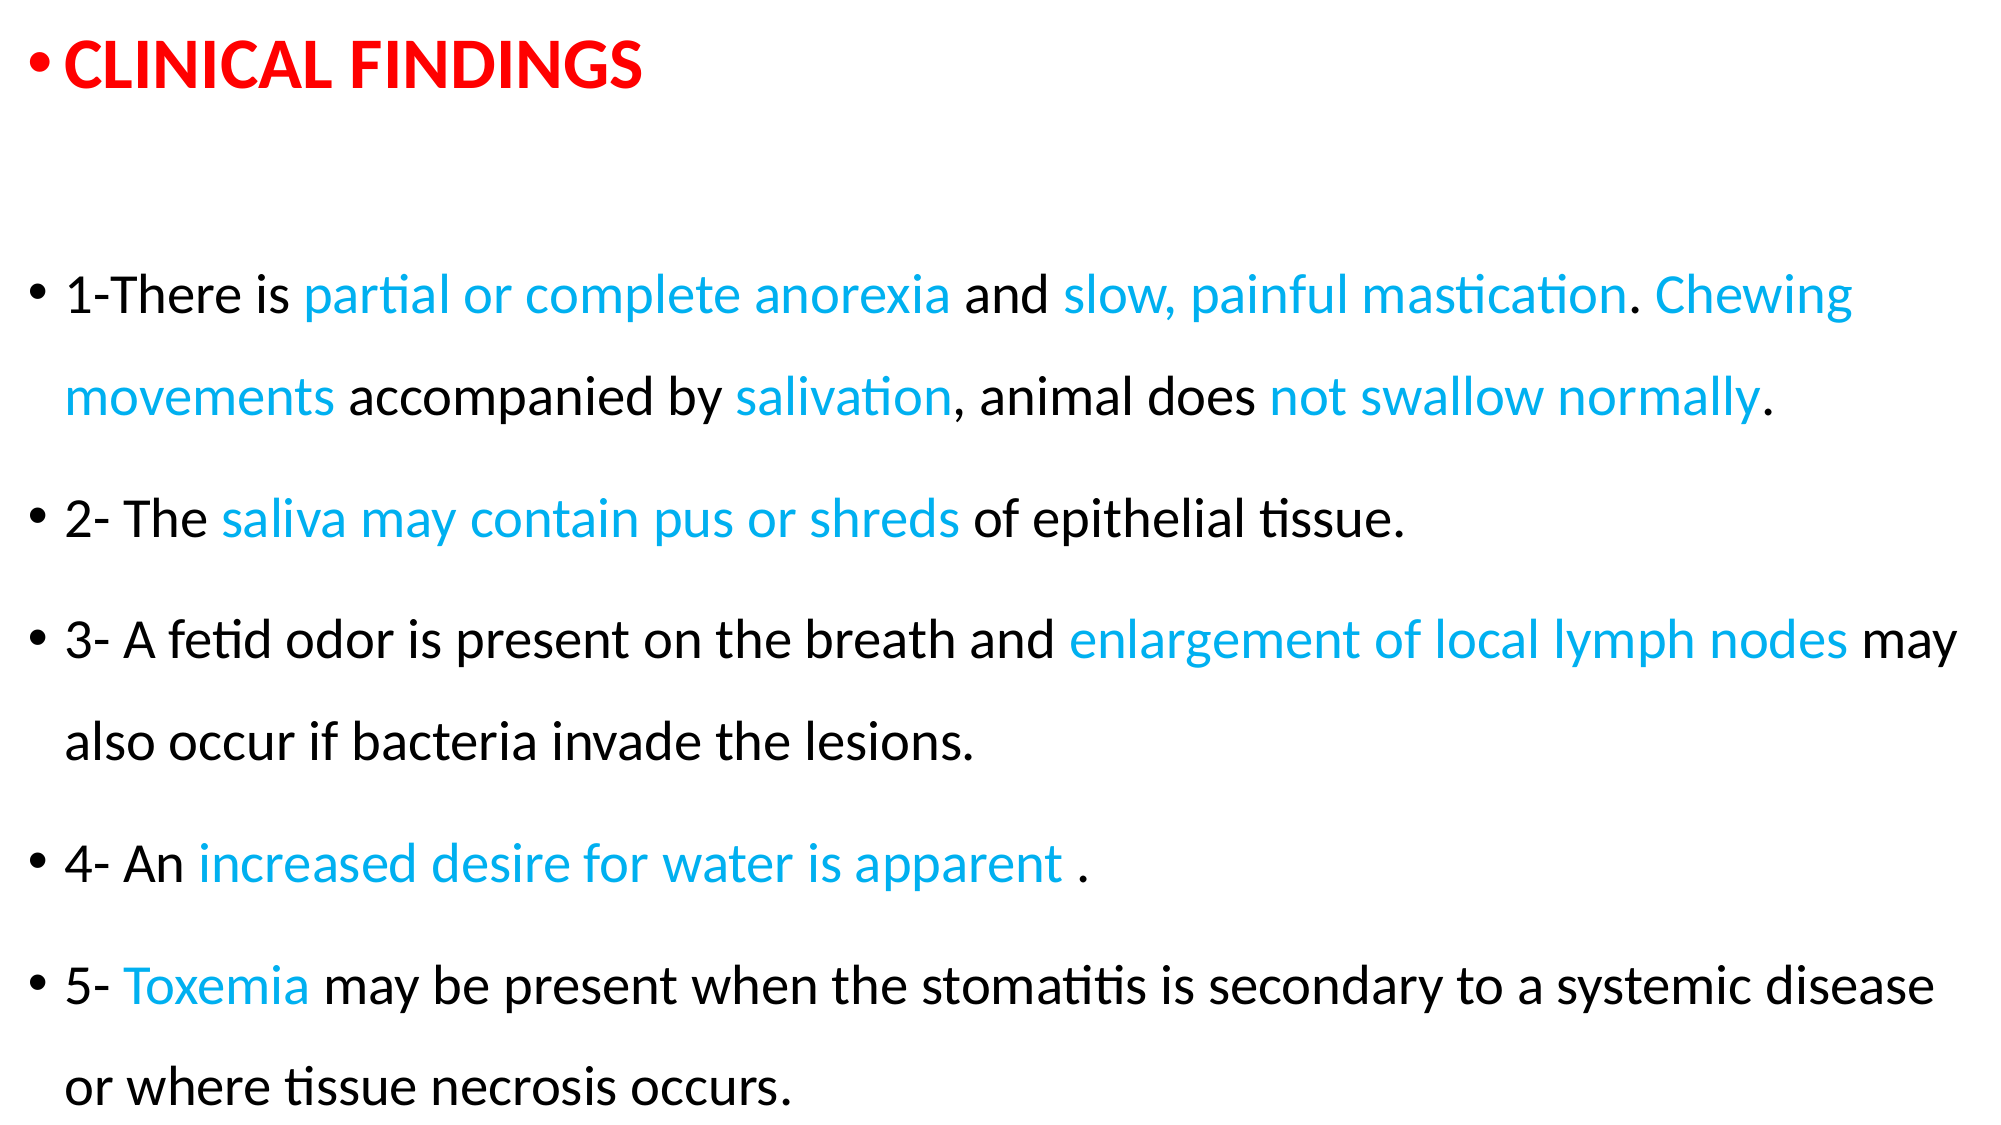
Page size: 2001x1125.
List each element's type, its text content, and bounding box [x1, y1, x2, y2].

list CLINICAL FINDINGS 1-There is partial or complete anorexia and slow, painful mastication. Chewing movements accompanied by salivation, animal does not swallow normally. 2- The saliva may contain pus or shreds of epithelial tissue. 3- A fetid odor is present on the breath and enlargement of local lymph nodes may also occur if bacteria invade the lesions. 4- An increased desire for water is apparent . 5- Toxemia may be present when the stomatitis is secondary to a systemic disease or where tissue necrosis occurs. [12, 18, 1987, 1125]
